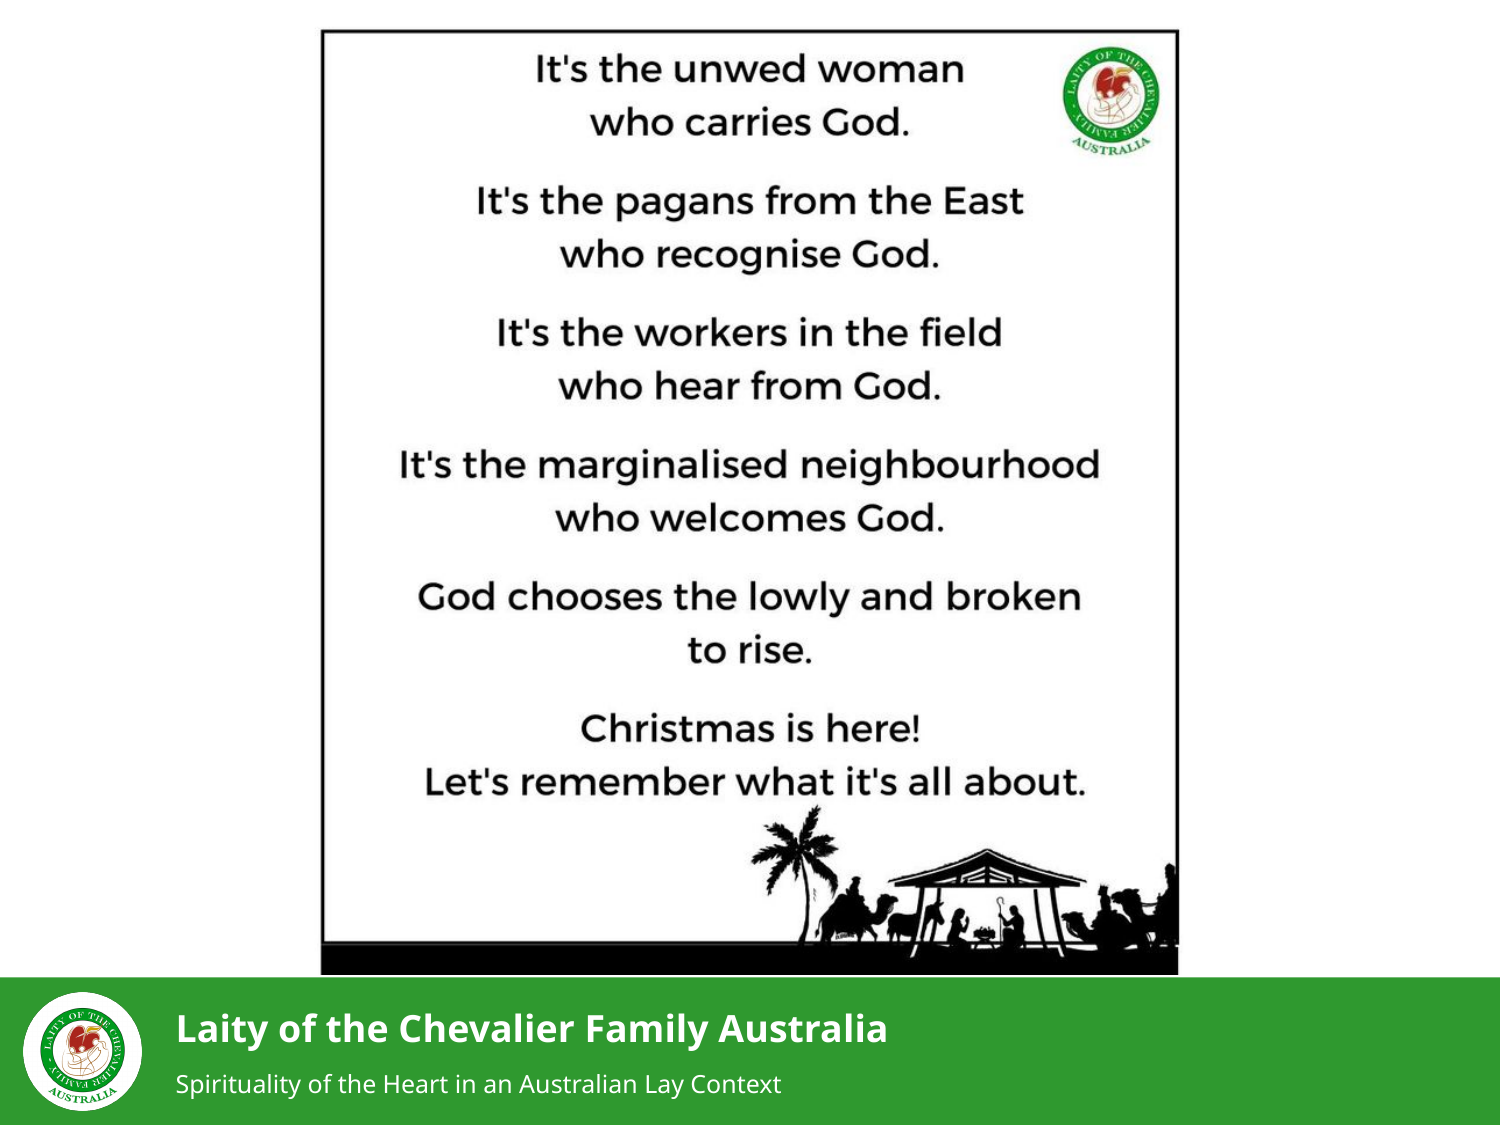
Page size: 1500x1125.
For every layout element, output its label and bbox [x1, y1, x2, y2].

text_box [0, 977, 1500, 1125]
picture [259, 0, 1241, 975]
